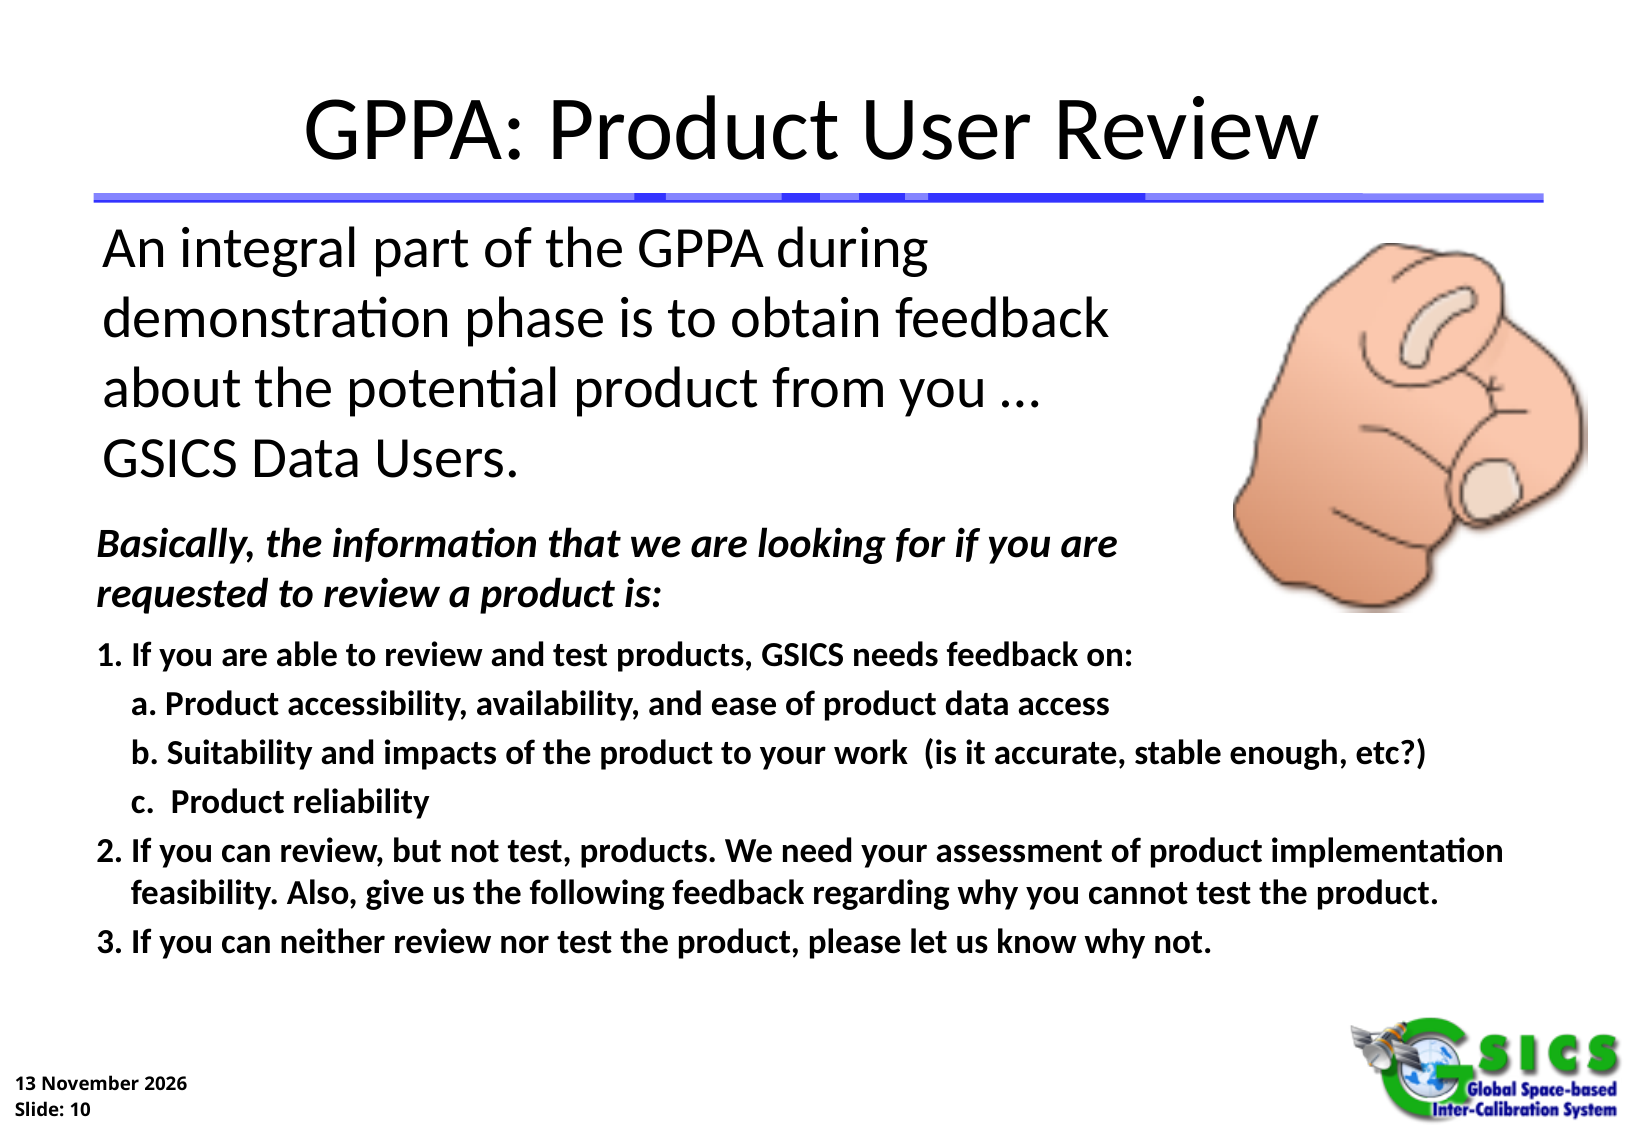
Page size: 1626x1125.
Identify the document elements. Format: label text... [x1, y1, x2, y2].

picture [1233, 243, 1589, 613]
text_box 1. If you are able to review and test products, GSICS needs feedback on: a. Product accessibility, availability, and ease of product data access b. Suitability and impacts of the product to your work (is it accurate, stable enough, etc?) c. Product reliability 2. If you can review, but not test, products. We need your assessment of product implementation feasibility. Also, give us the following feedback regarding why you cannot test the product. 3. If you can neither review nor test the product, please let us know why not. [81, 623, 1559, 999]
title GPPA: Product User Review [80, 44, 1544, 202]
list Basically, the information that we are looking for if you are requested to review a product is: [80, 508, 1299, 626]
picture [1343, 1010, 1625, 1125]
text_box An integral part of the GPPA during demonstration phase is to obtain feedback about the potential product from you … GSICS Data Users. [87, 202, 1171, 500]
